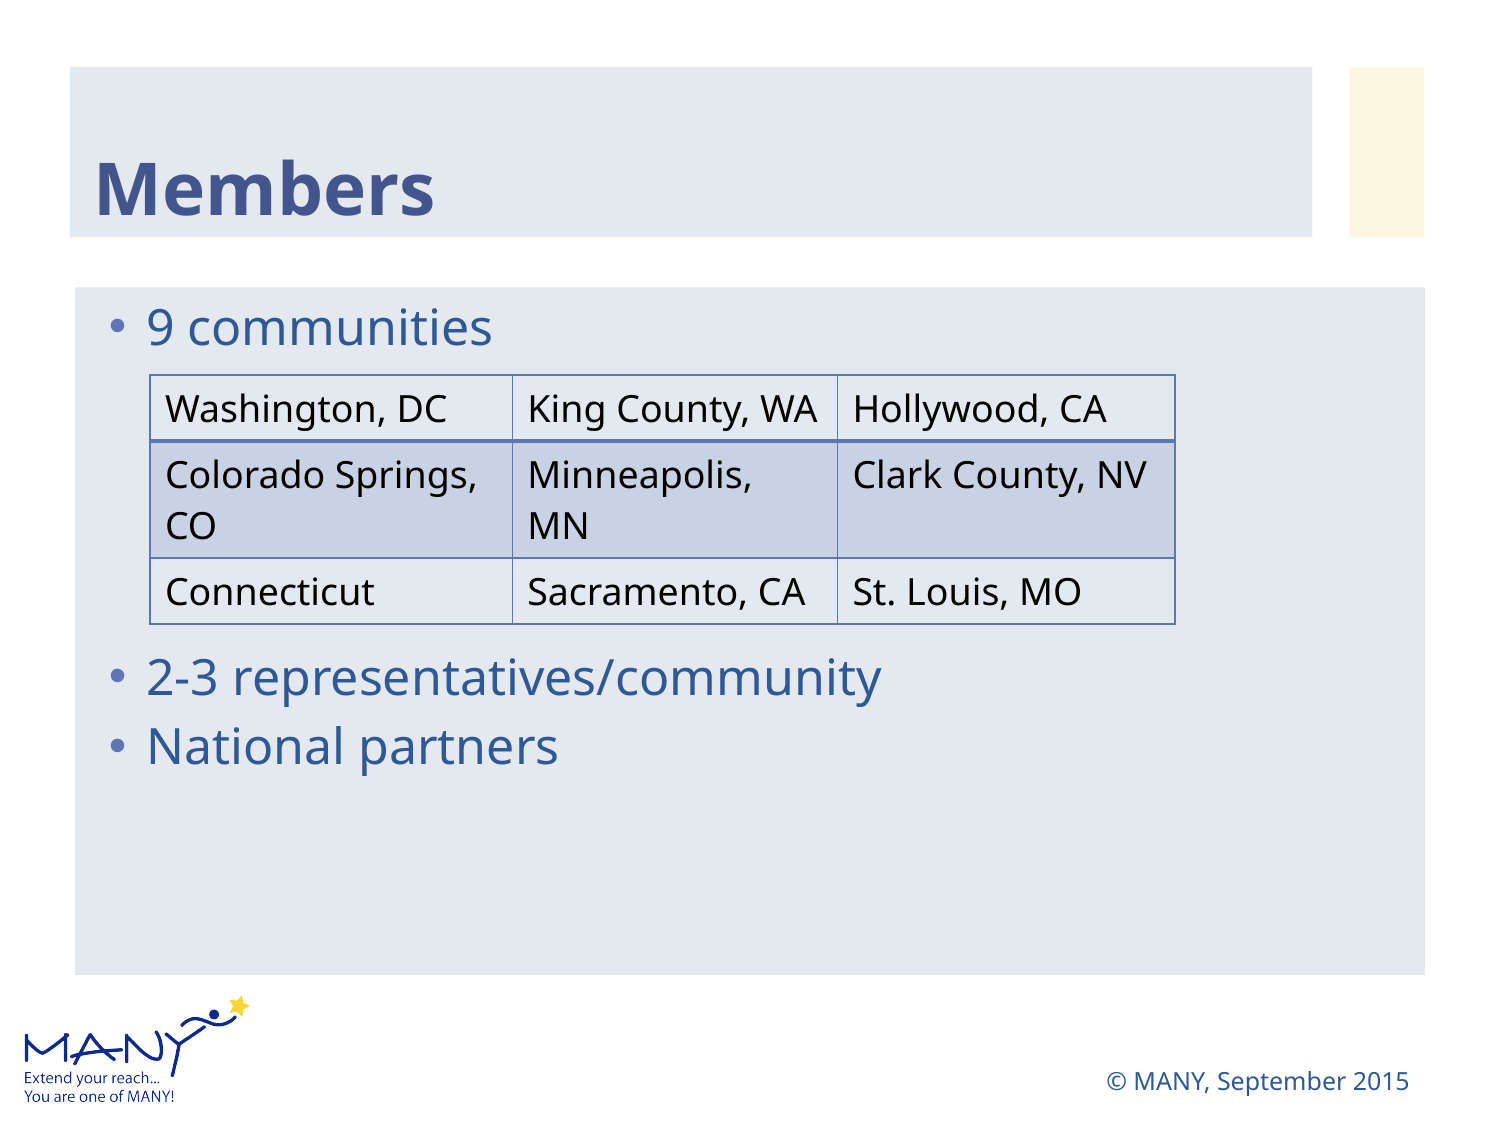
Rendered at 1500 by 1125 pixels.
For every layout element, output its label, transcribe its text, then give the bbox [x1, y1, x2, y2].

table_cell Clark County, NV [838, 443, 1174, 557]
table_header King County, WA [513, 376, 837, 439]
title Members [69, 66, 1313, 238]
table_cell Connecticut [151, 559, 512, 623]
table_header Hollywood, CA [838, 376, 1174, 439]
table_cell St. Louis, MO [838, 559, 1174, 623]
table_cell Sacramento, CA [513, 559, 837, 623]
table_cell Minneapolis, MN [513, 443, 837, 557]
picture [24, 995, 250, 1102]
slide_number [774, 1042, 1425, 1103]
list 9 communities 2-3 representatives/community National partners [75, 287, 1425, 975]
table_header Washington, DC [151, 376, 512, 439]
table_cell Colorado Springs, CO [151, 443, 512, 557]
